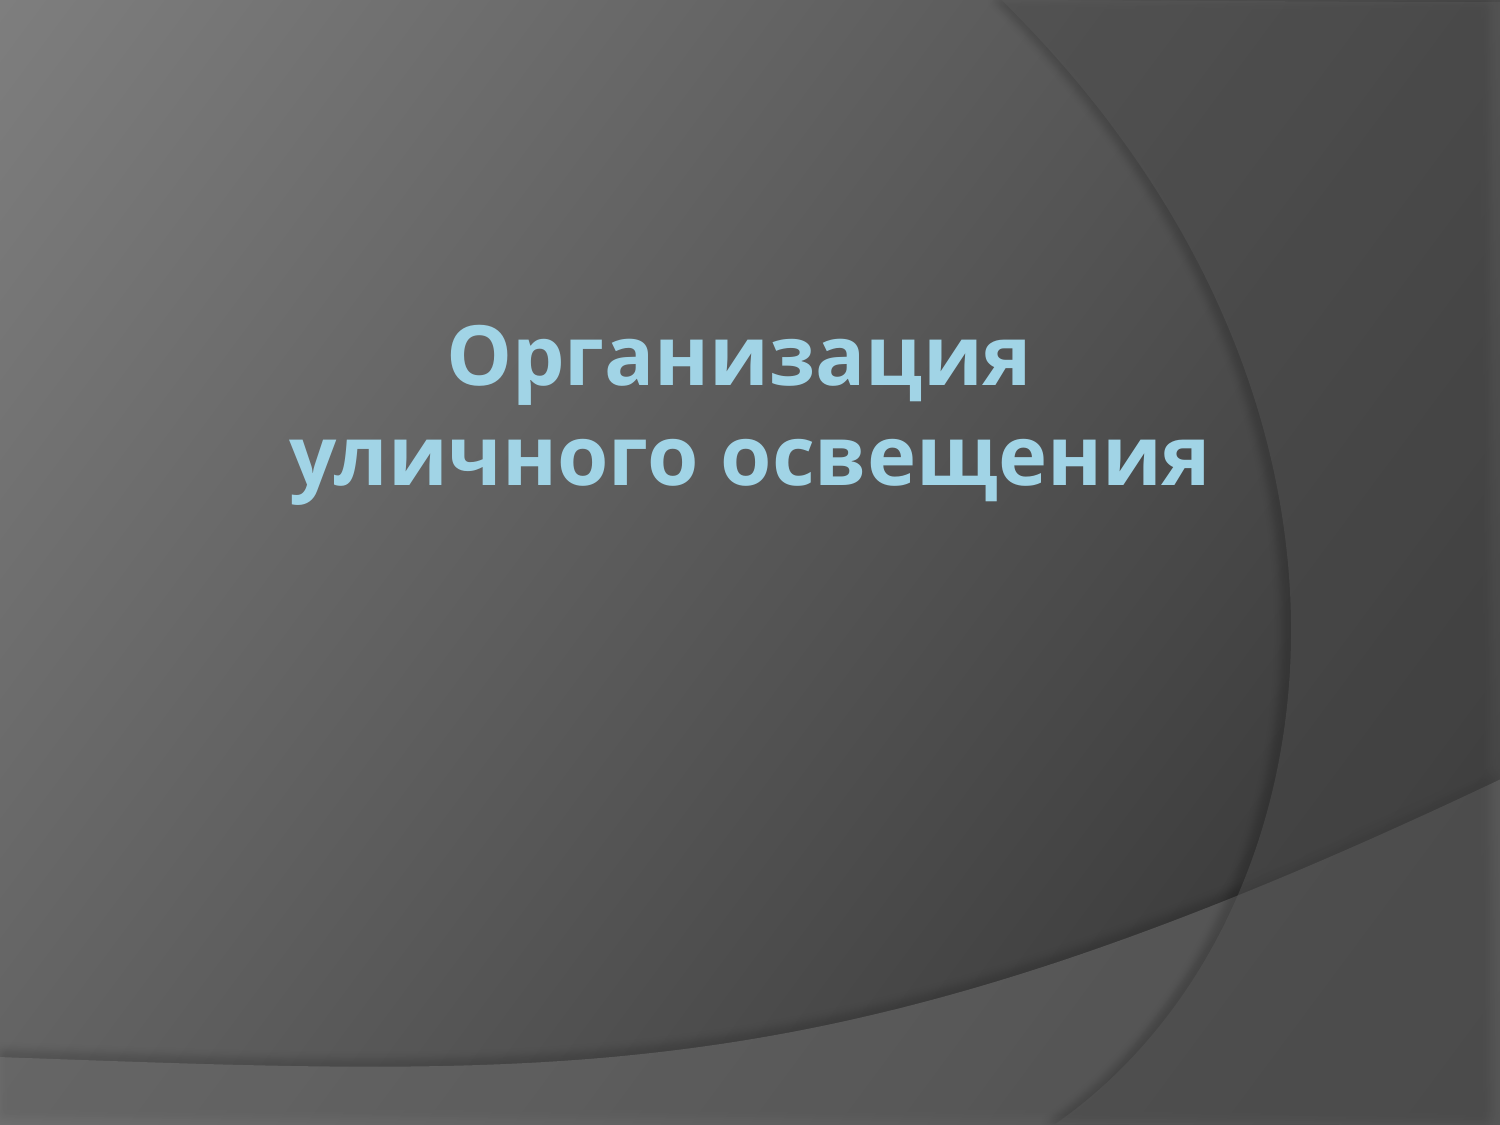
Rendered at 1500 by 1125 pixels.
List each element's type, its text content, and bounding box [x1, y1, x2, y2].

title Организация уличного освещения [76, 302, 1424, 603]
